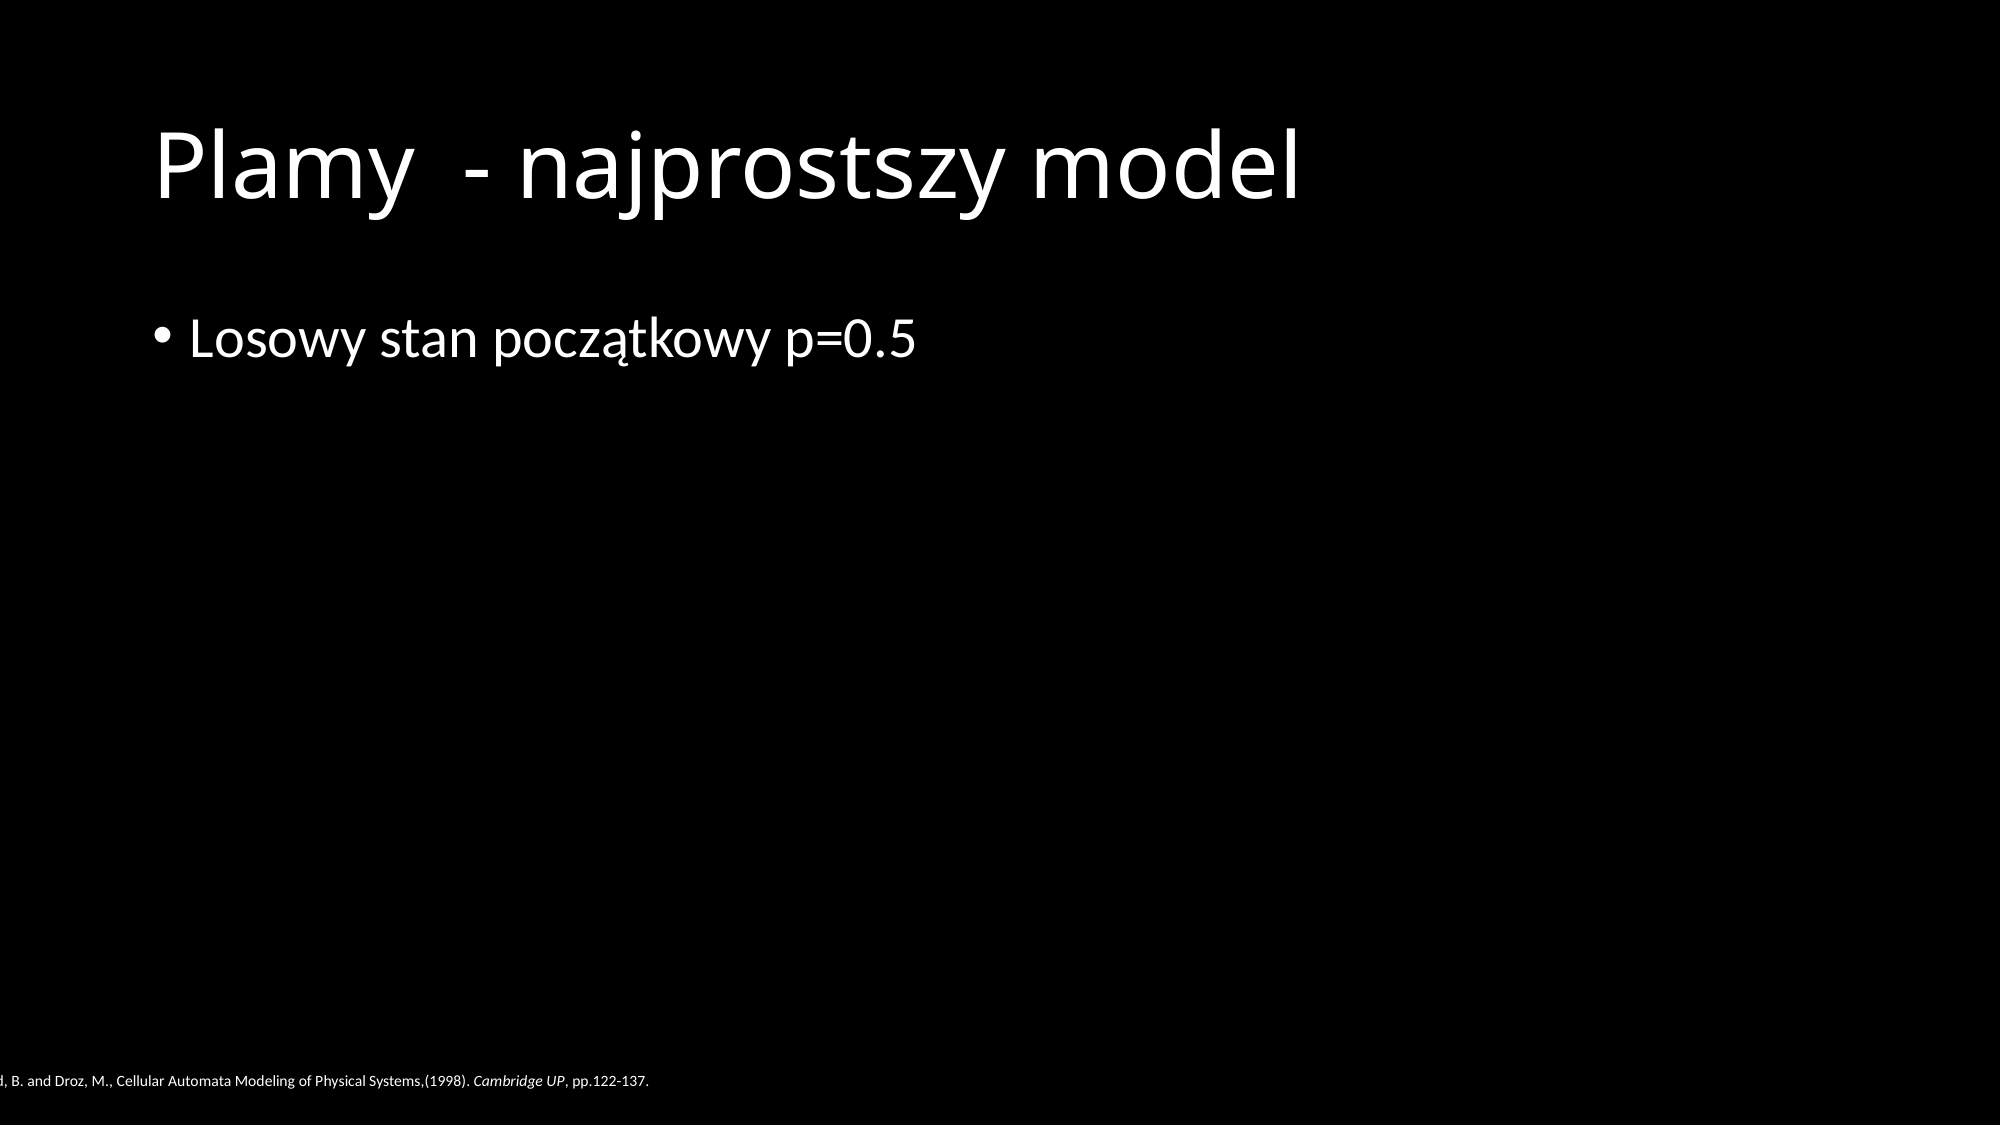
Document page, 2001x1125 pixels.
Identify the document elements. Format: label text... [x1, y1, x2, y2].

title Plamy - najprostszy model [137, 59, 1863, 278]
list Losowy stan początkowy p=0.5 [137, 299, 1863, 1052]
text_box Chopard, B. and Droz, M., Cellular Automata Modeling of Physical Systems,(1998). Cambridge UP, pp.122-137. [0, 1063, 1530, 1116]
